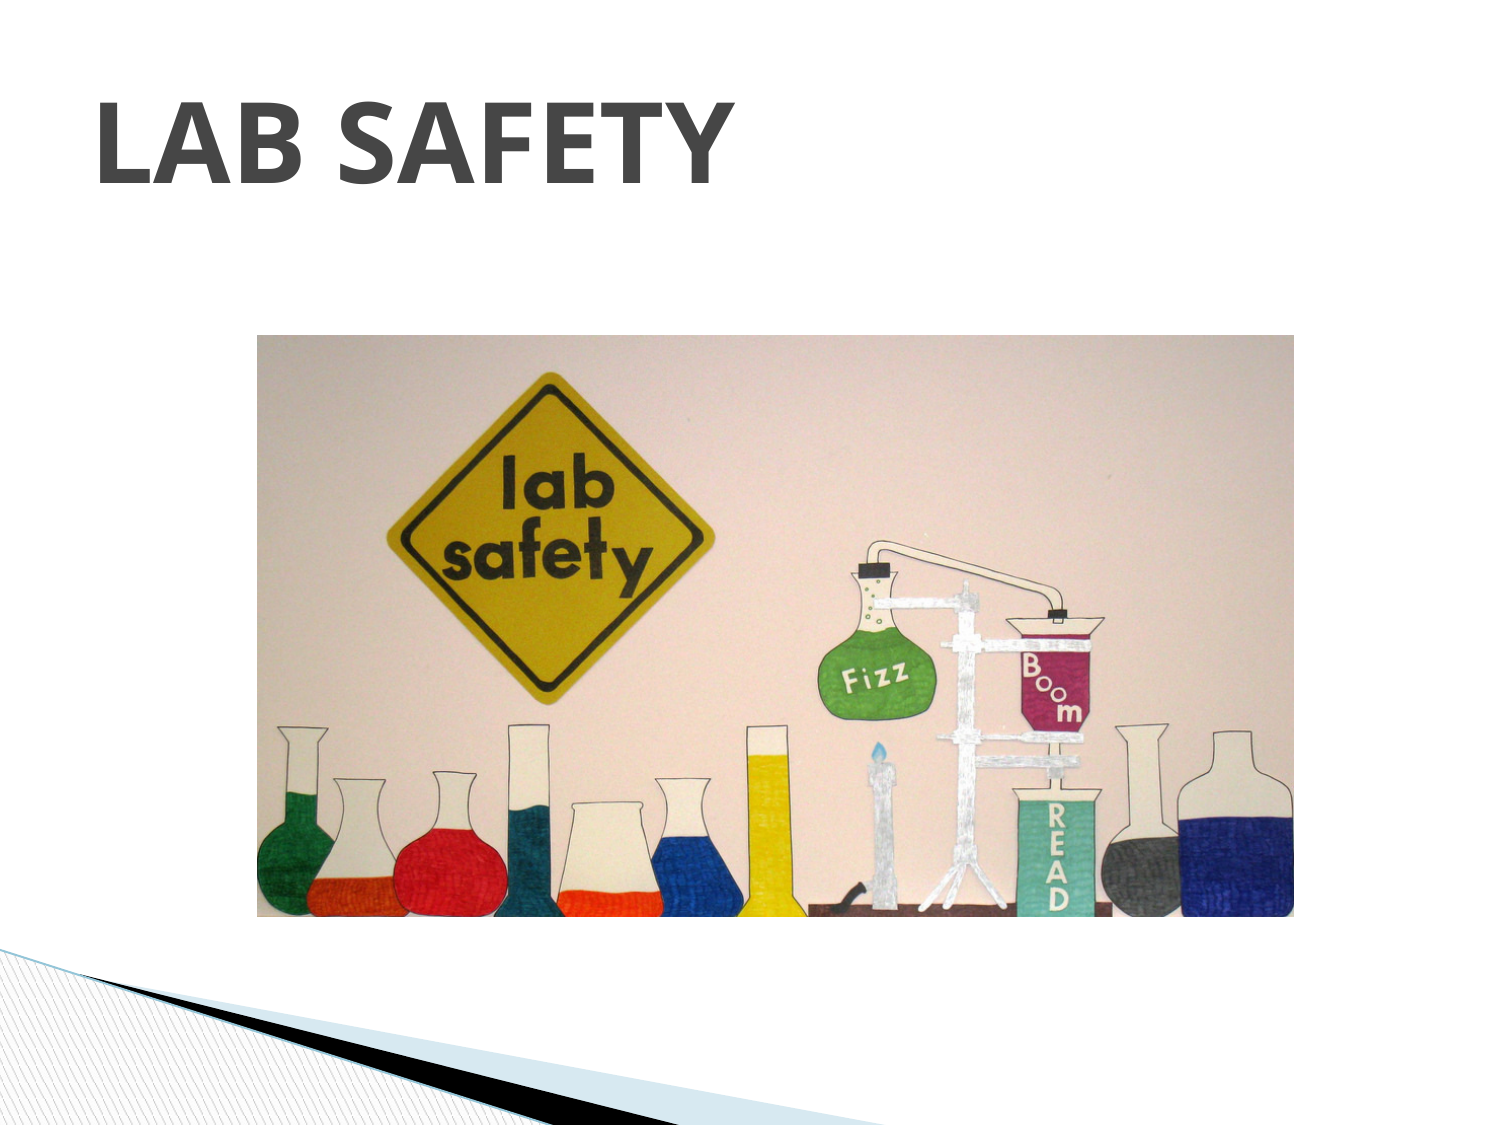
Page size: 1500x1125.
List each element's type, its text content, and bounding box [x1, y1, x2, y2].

title LAB SAFETY [75, 45, 1425, 233]
picture [256, 335, 1294, 917]
